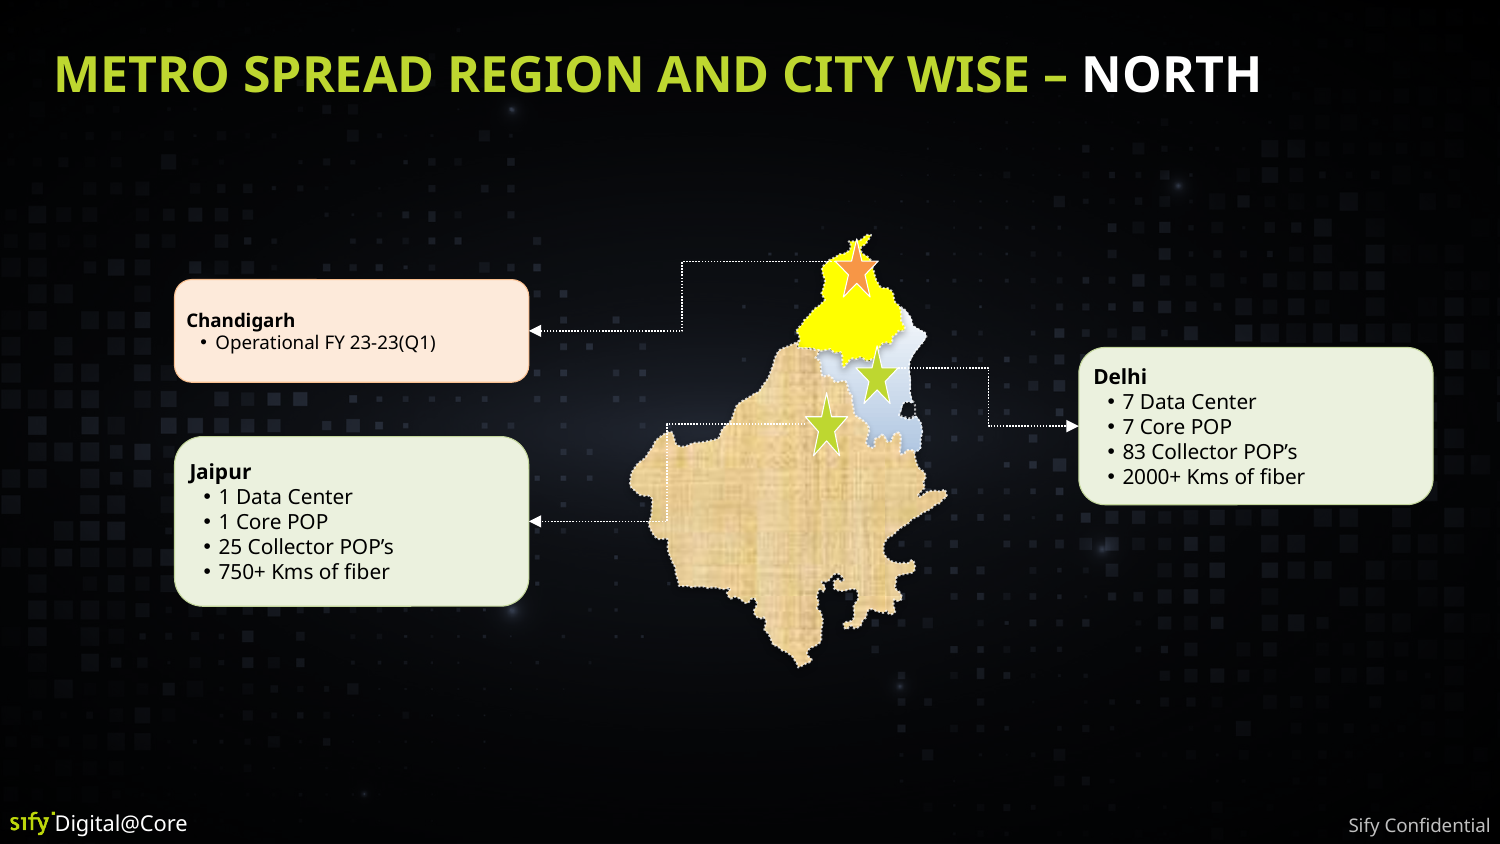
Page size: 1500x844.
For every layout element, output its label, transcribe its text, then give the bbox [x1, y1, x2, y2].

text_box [528, 416, 806, 522]
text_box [898, 367, 1080, 427]
text_box Delhi 7 Data Center 7 Core POP 83 Collector POP’s 2000+ Kms of fiber [1104, 347, 1434, 505]
text_box Chandigarh Operational FY 23-23(Q1) [174, 279, 529, 383]
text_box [528, 261, 836, 332]
text_box Jaipur 1 Data Center 1 Core POP 25 Collector POP’s 750+ Kms of fiber [174, 436, 529, 607]
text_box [629, 234, 1100, 844]
title METRO SPREAD REGION AND CITY WISE – NORTH [53, 34, 1447, 111]
picture [5, 808, 58, 838]
